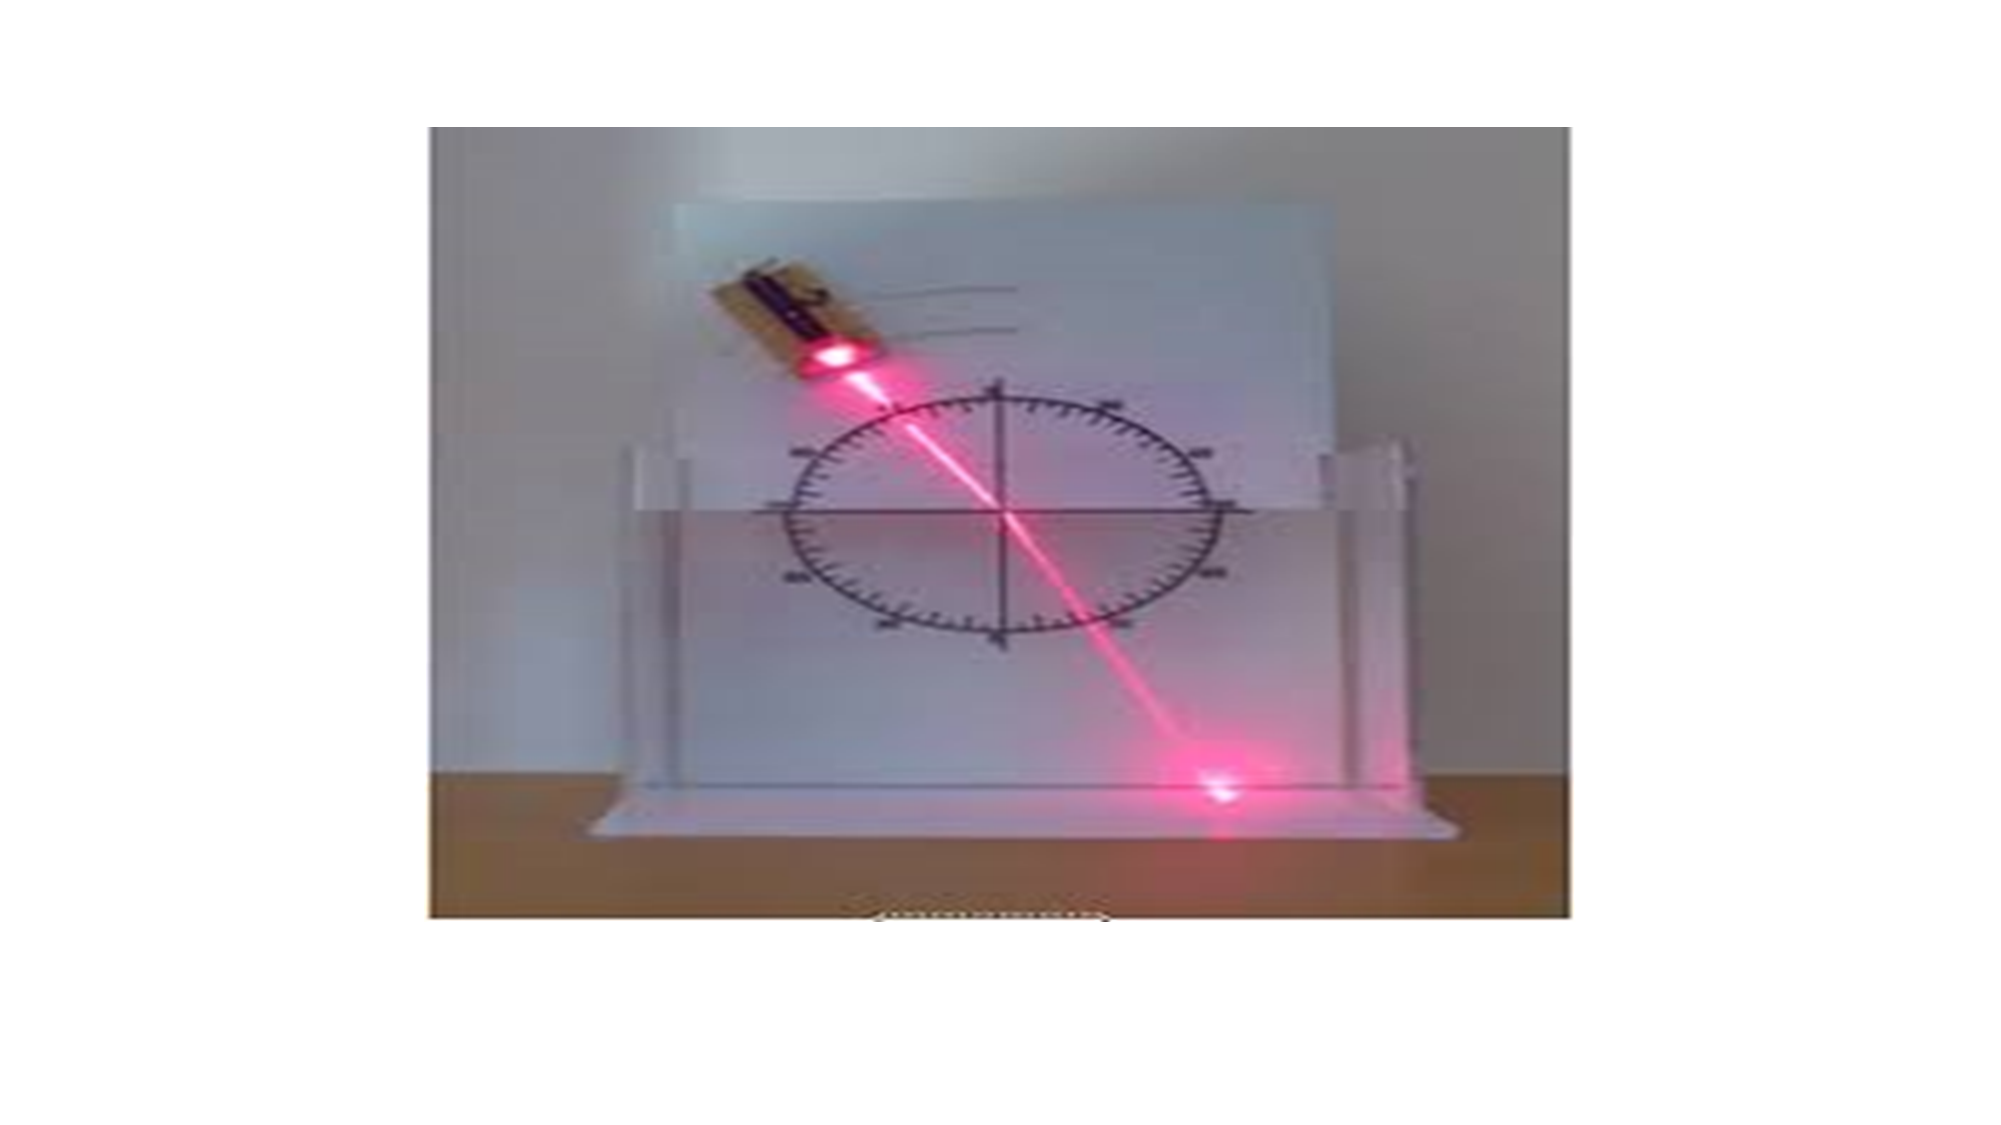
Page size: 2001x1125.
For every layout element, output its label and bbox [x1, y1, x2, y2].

list [424, 127, 1576, 923]
